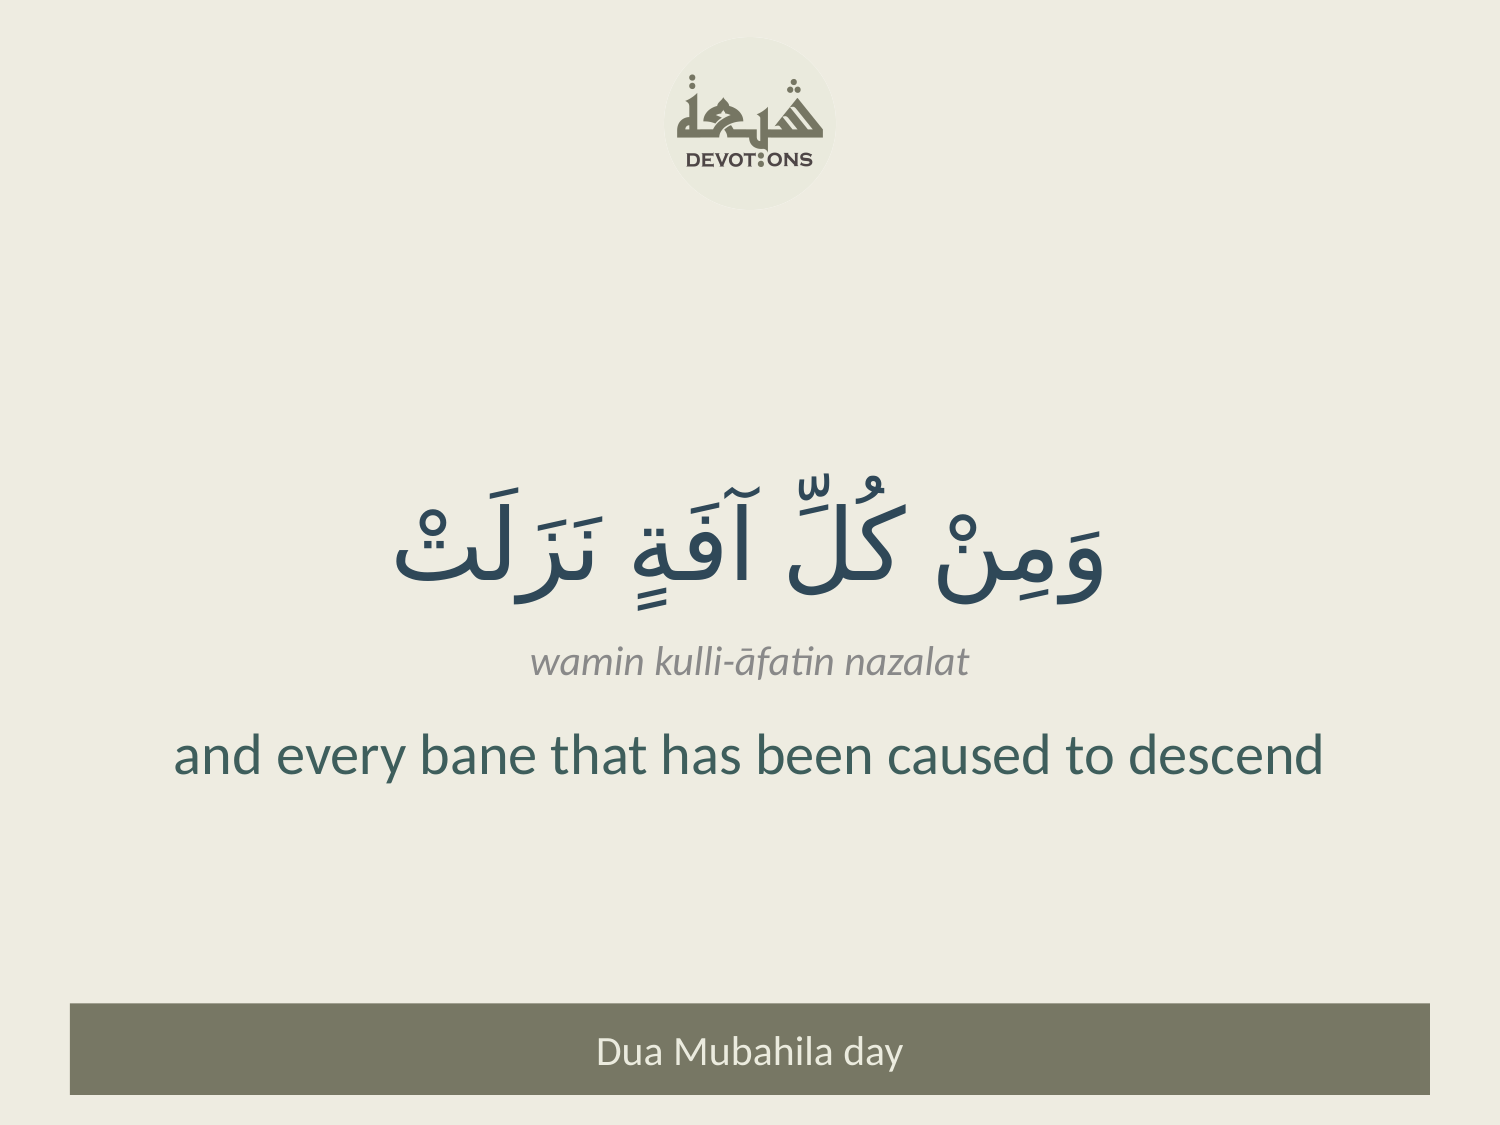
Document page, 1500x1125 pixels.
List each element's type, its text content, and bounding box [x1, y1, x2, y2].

picture [656, 29, 844, 203]
list وَمِنْ كُلِّ آفَةٍ نَزَلَتْ wamin kulli-āfatin nazalat and every bane that has been caused to descend [69, 203, 1430, 1003]
list Dua Mubahila day [69, 1003, 1430, 1095]
